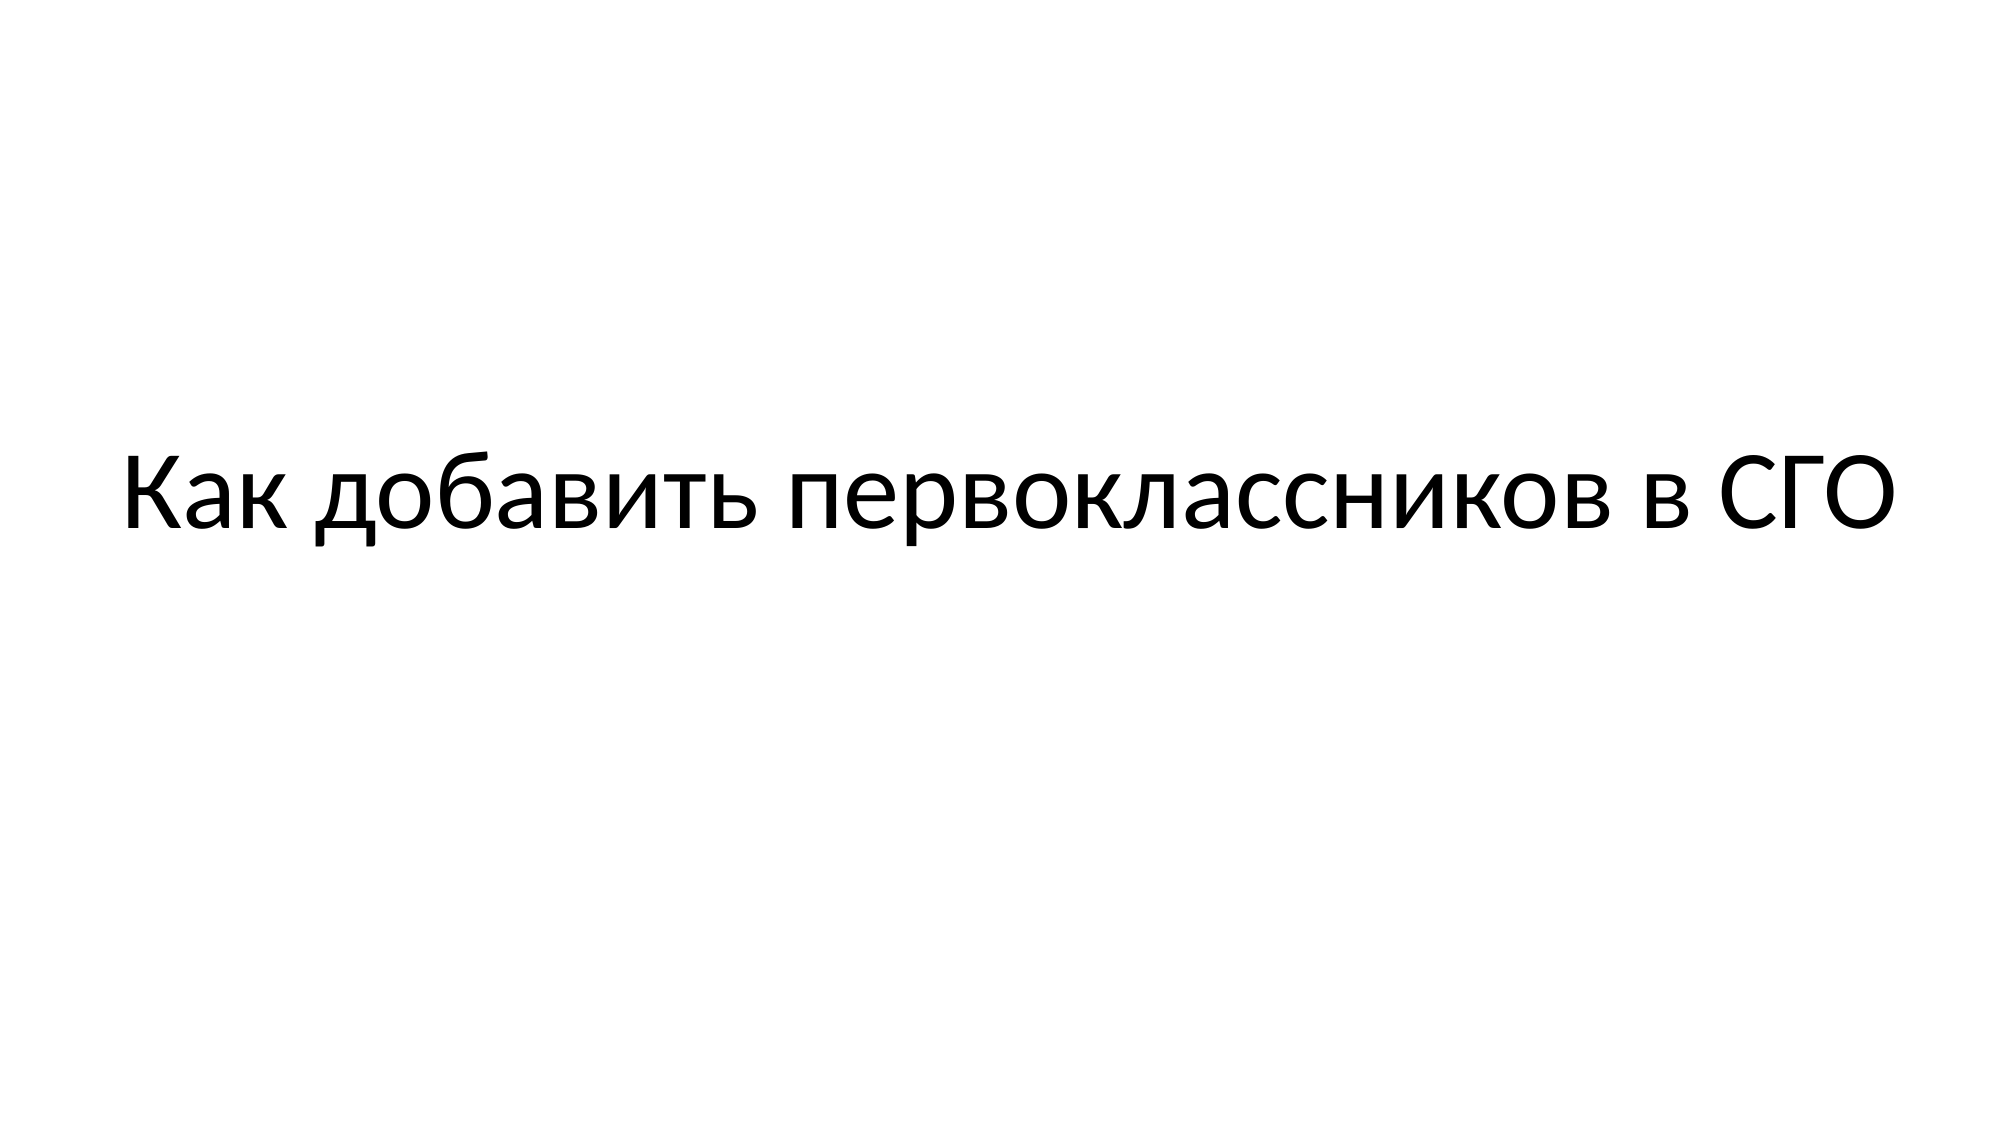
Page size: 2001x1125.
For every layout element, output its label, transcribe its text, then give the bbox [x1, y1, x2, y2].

text_box Как добавить первоклассников в СГО [106, 408, 1915, 559]
